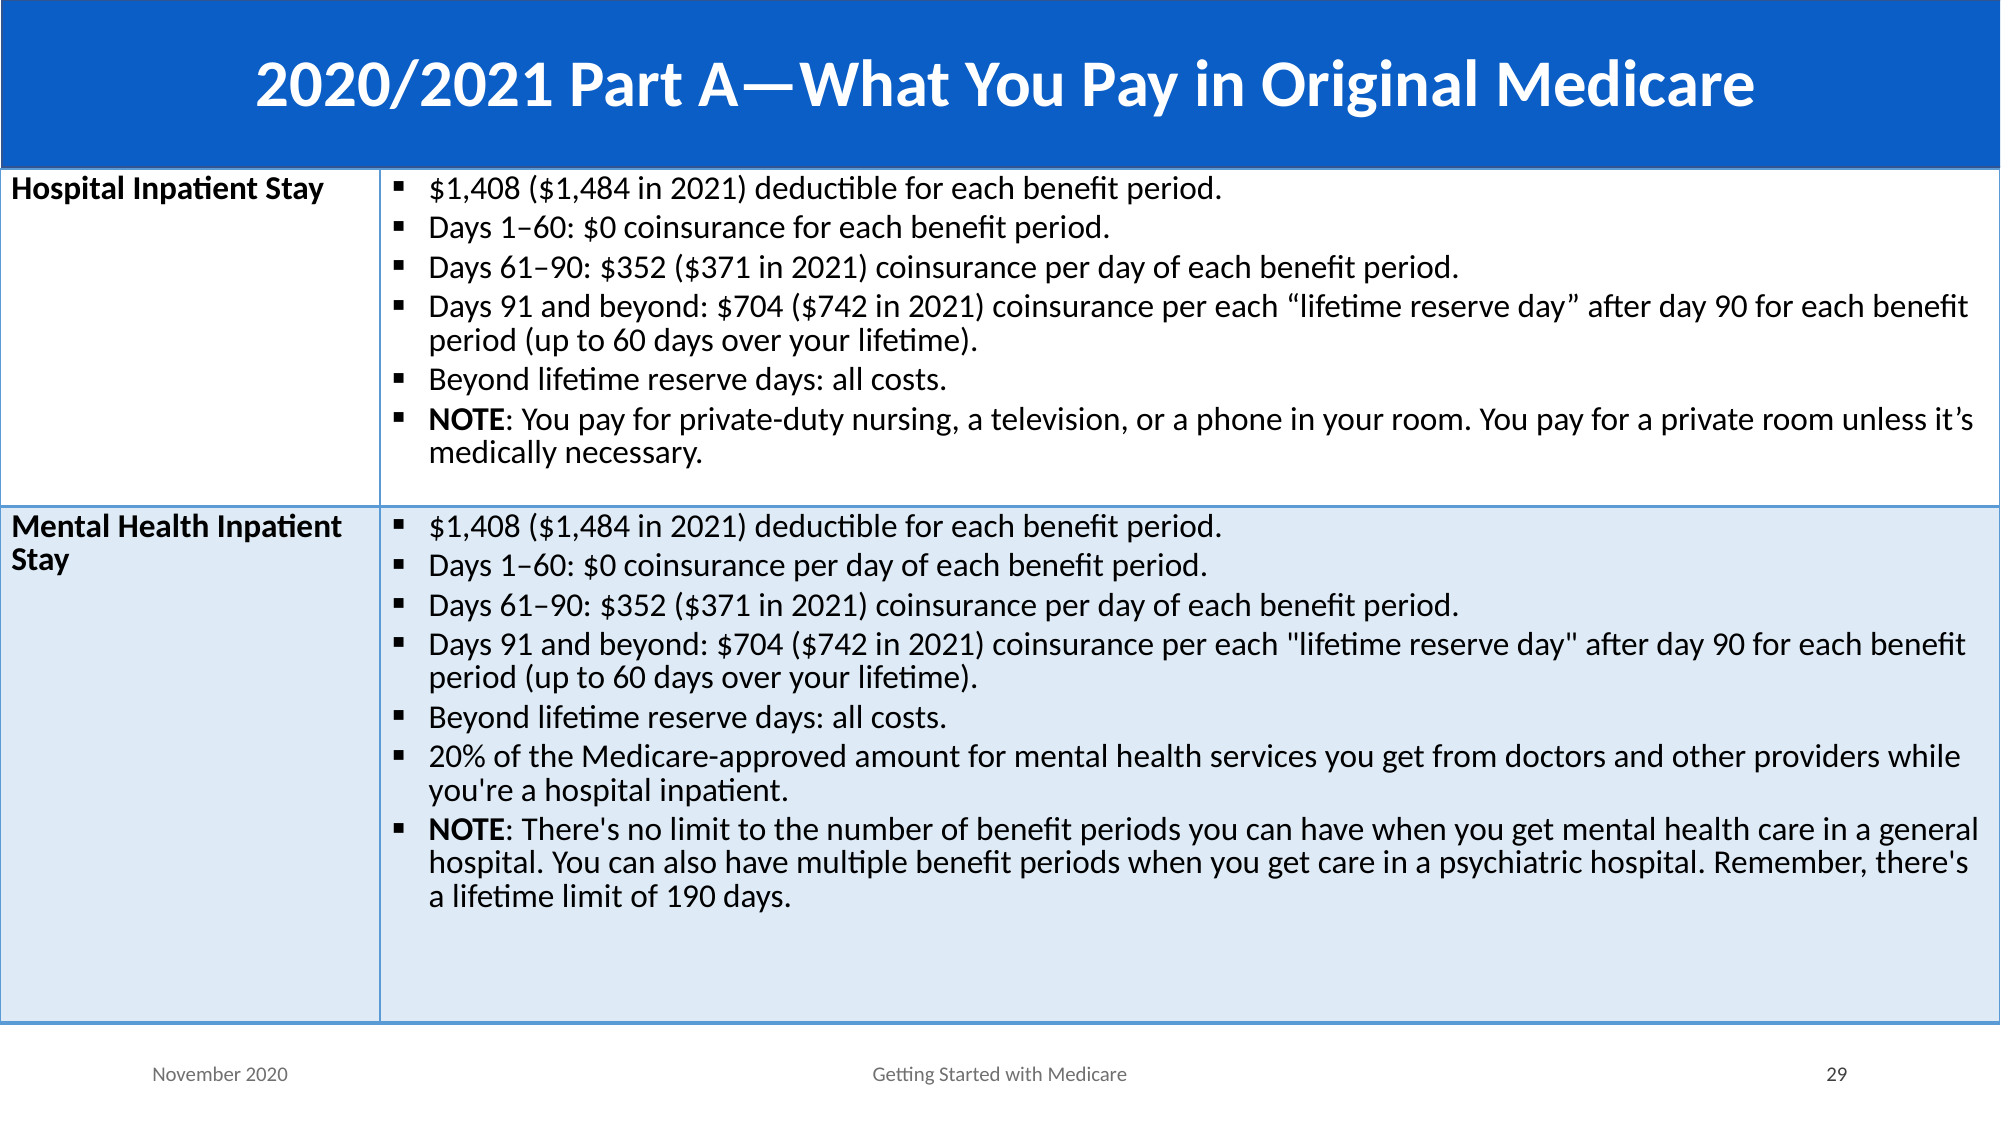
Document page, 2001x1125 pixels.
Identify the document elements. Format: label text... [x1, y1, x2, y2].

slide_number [137, 1042, 588, 1103]
title 2020/2021 Part A—What You Pay in Original Medicare [56, 1, 1957, 168]
table_cell Mental Health Inpatient Stay [1, 508, 379, 1021]
table_header $1,408 ($1,484 in 2021) deductible for each benefit period. Days 1–60: $0 coinsurance for each benefit period. Days 61–90: $352 ($371 in 2021) coinsurance per day of each benefit period. Days 91 and beyond: $704 ($742 in 2021) coinsurance per each “lifetime reserve day” after day 90 for each benefit period (up to 60 days over your lifetime). Beyond lifetime reserve days: all costs. NOTE: You pay for private-duty nursing, a television, or a phone in your room. You pay for a private room unless it’s medically necessary. [381, 170, 1999, 505]
table_cell $1,408 ($1,484 in 2021) deductible for each benefit period. Days 1–60: $0 coinsurance per day of each benefit period. Days 61–90: $352 ($371 in 2021) coinsurance per day of each benefit period. Days 91 and beyond: $704 ($742 in 2021) coinsurance per each "lifetime reserve day" after day 90 for each benefit period (up to 60 days over your lifetime). Beyond lifetime reserve days: all costs. 20% of the Medicare-approved amount for mental health services you get from doctors and other providers while you're a hospital inpatient. NOTE: There's no limit to the number of benefit periods you can have when you get mental health care in a general hospital. You can also have multiple benefit periods when you get care in a psychiatric hospital. Remember, there's a lifetime limit of 190 days. [381, 508, 1999, 1021]
table_header Hospital Inpatient Stay [1, 170, 379, 505]
footer Getting Started with Medicare [662, 1042, 1338, 1103]
